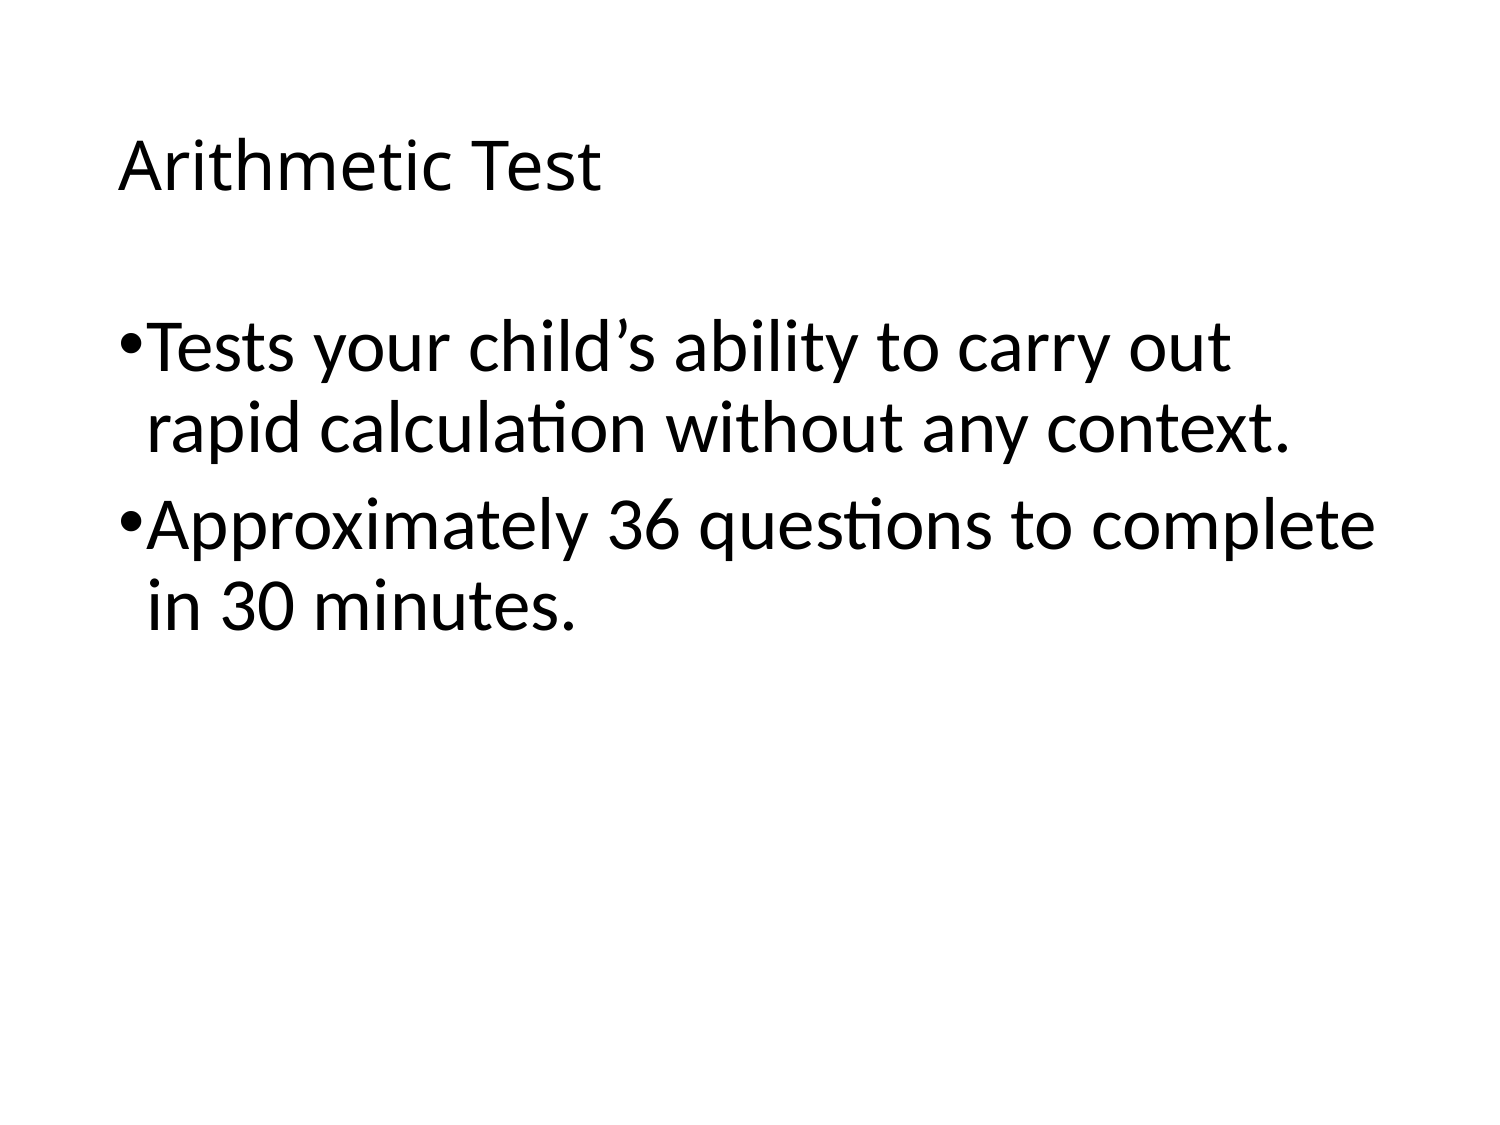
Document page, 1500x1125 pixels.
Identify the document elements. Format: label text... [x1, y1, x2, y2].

list Tests your child’s ability to carry out rapid calculation without any context. Approximately 36 questions to complete in 30 minutes. [103, 299, 1397, 1014]
title Arithmetic Test [103, 59, 1397, 278]
